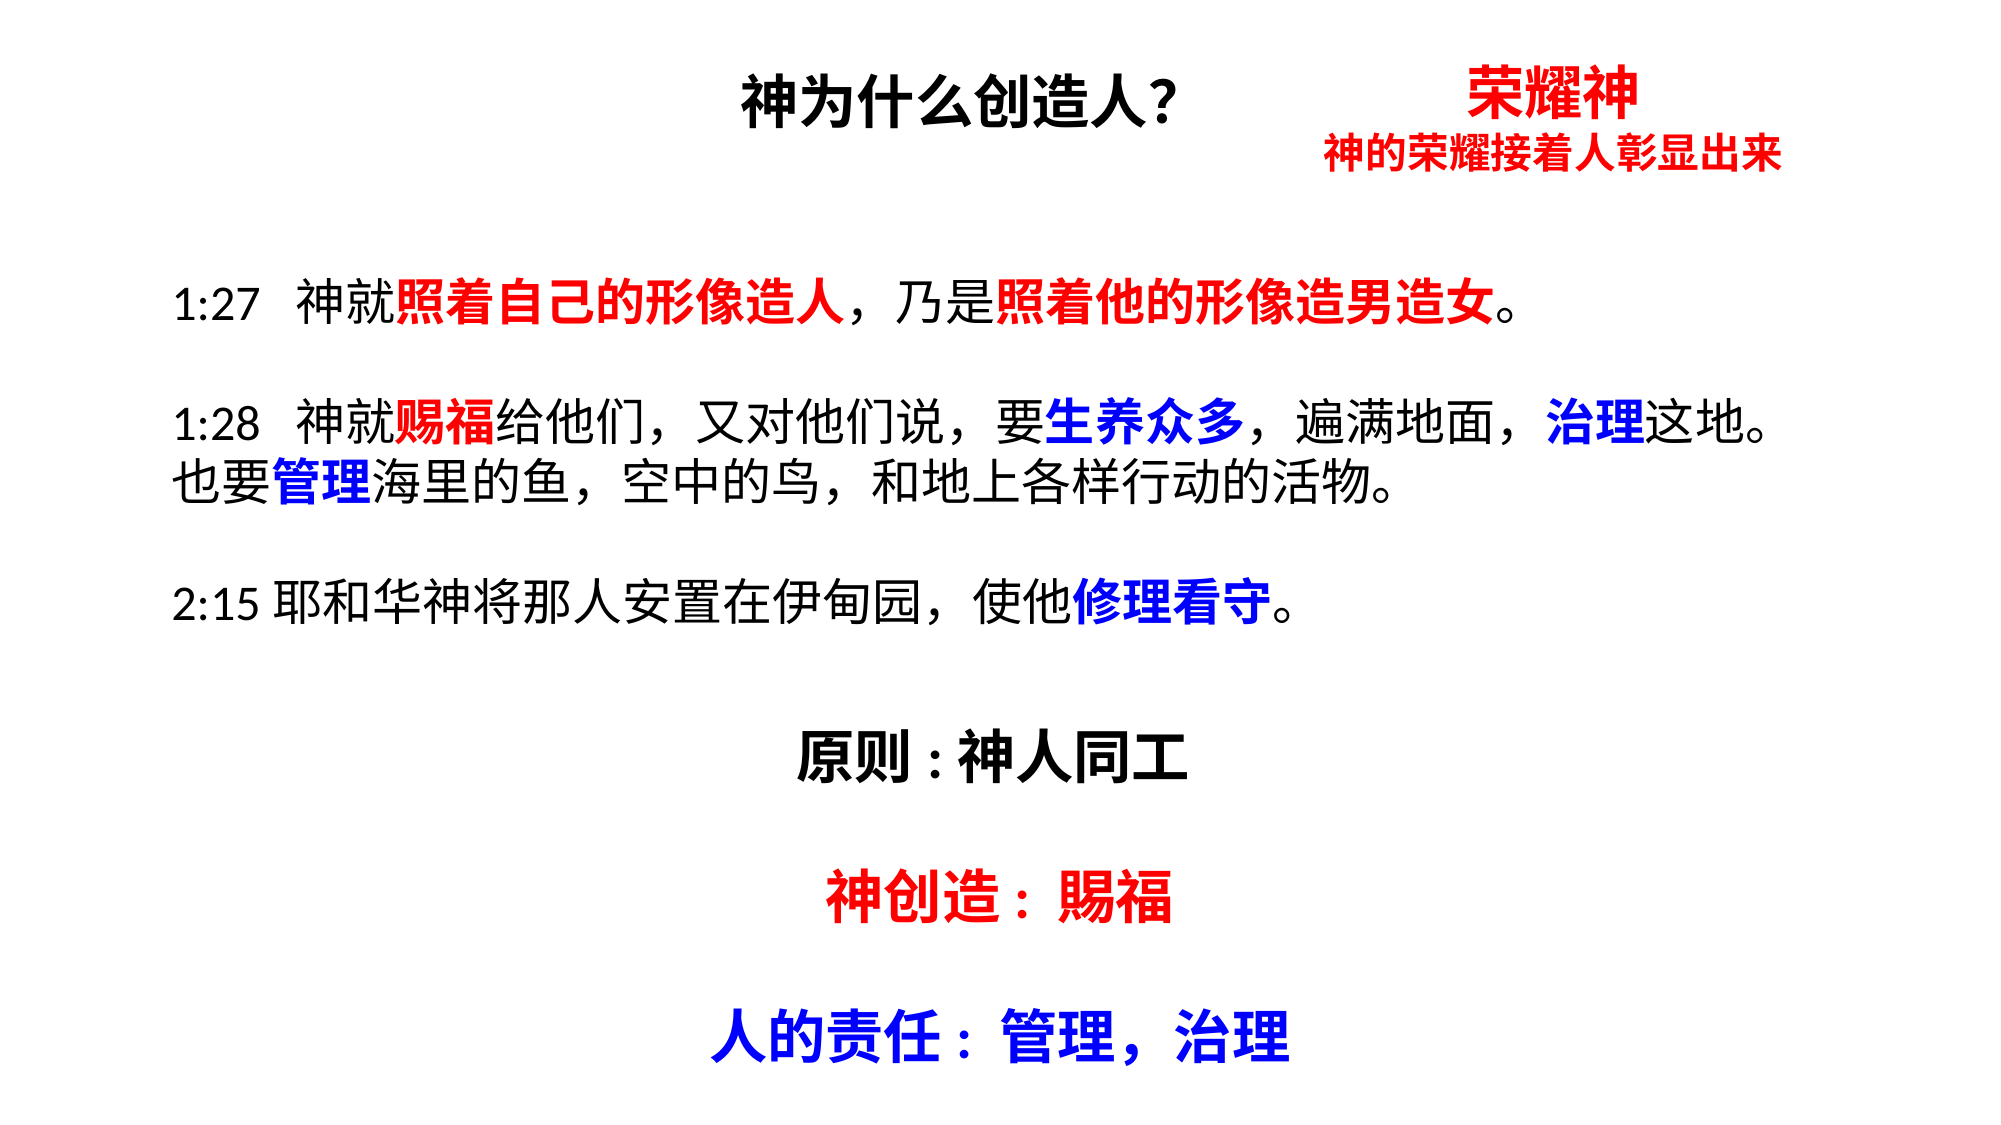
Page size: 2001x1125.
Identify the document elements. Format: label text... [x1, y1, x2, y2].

text_box 荣耀神 神的荣耀接着人彰显出来 [1301, 49, 1806, 184]
text_box 神为什么创造人？ 1:27 神就照着自己的形像造人，乃是照着他的形像造男造女。 1:28 神就赐福给他们，又对他们说，要生养众多，遍满地面，治理这地。也要管理海里的鱼，空中的鸟，和地上各样行动的活物。 2:15耶和华神将那人安置在伊甸园，使他修理看守。 原则:神人同工 神创造: 賜福 人的责任: 管理，治理 [156, 57, 1844, 1078]
